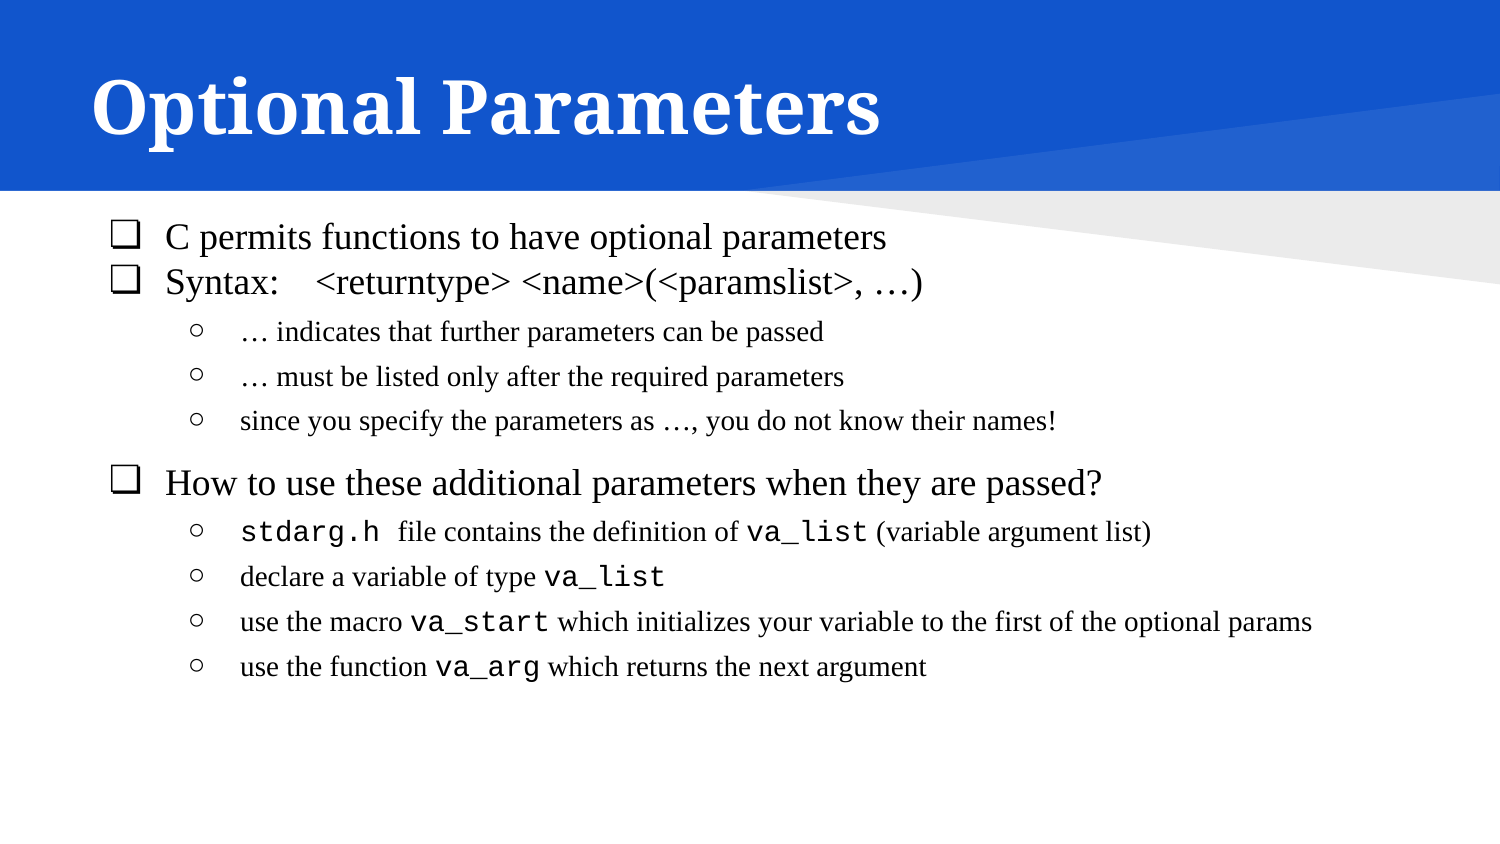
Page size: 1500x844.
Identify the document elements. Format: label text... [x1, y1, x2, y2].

title Optional Parameters [75, 33, 1425, 175]
list C permits functions to have optional parameters Syntax: <returntype> <name>(<paramslist>, …) … indicates that further parameters can be passed … must be listed only after the required parameters since you specify the parameters as …, you do not know their names! How to use these additional parameters when they are passed? stdarg.h file contains the definition of va_list (variable argument list) declare a variable of type va_list use the macro va_start which initializes your variable to the first of the optional params use the function va_arg which returns the next argument [75, 196, 1425, 808]
